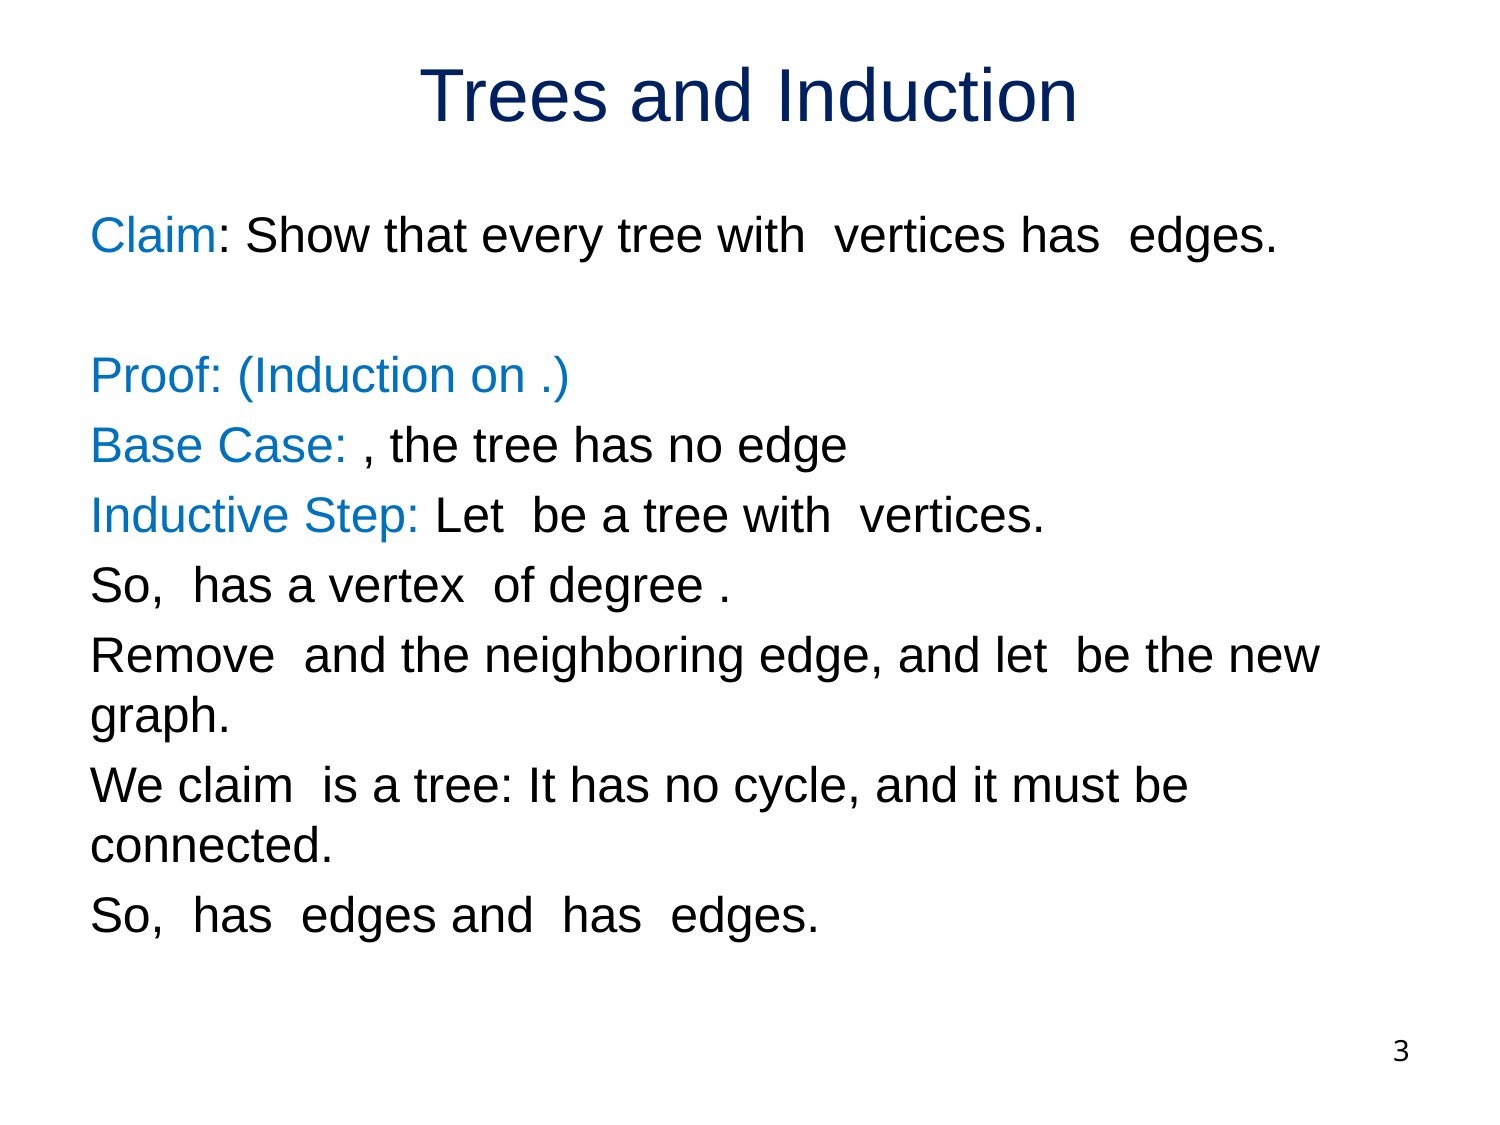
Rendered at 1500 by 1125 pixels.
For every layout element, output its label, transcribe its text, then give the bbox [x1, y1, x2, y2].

title Trees and Induction [75, 39, 1425, 227]
slide_number 3 [1074, 1024, 1425, 1103]
